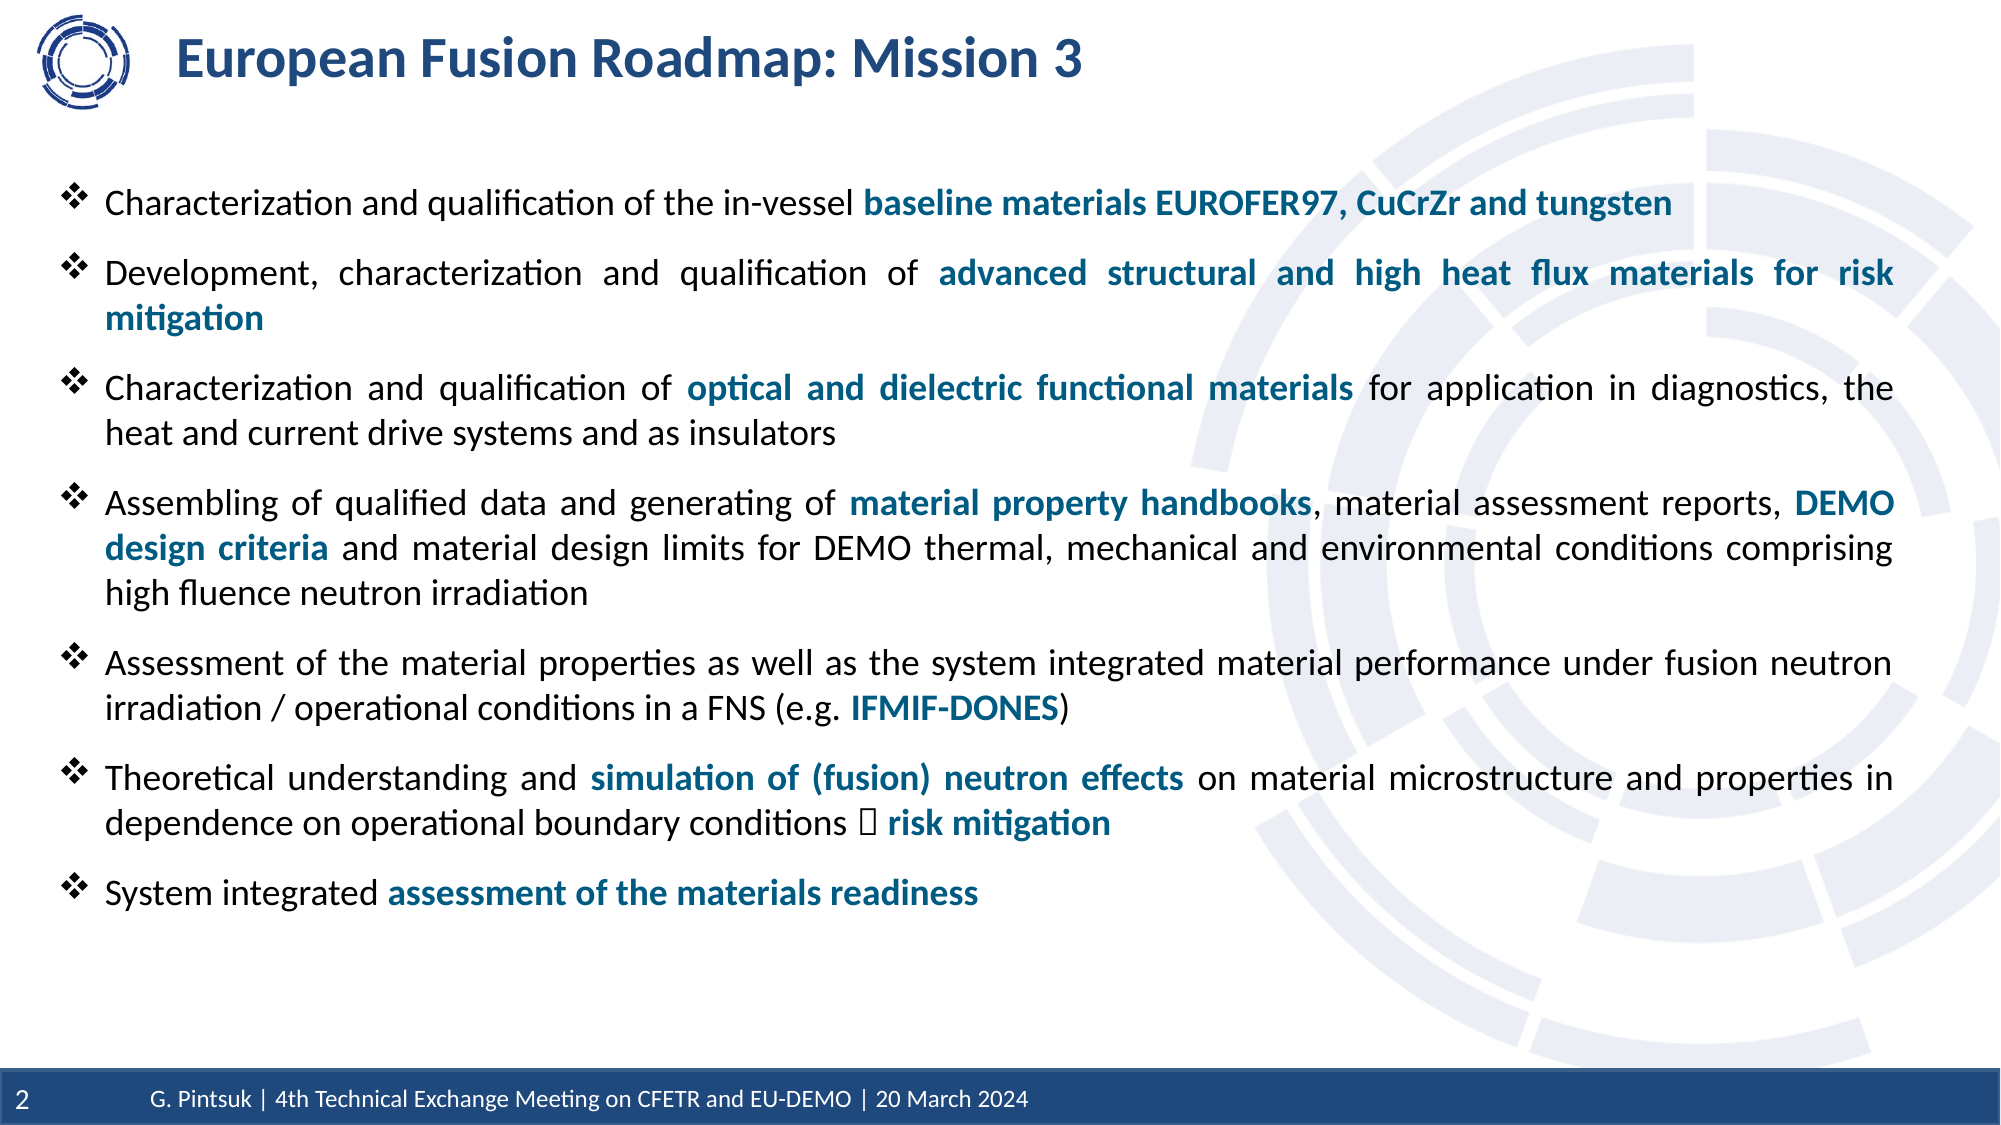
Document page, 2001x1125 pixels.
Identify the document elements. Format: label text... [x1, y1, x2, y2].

picture [31, 9, 136, 114]
text_box Kharkov Institute of Physics and Technology [1188, 41, 2000, 1068]
title European Fusion Roadmap: Mission 3 [161, 31, 1712, 107]
text_box Characterization and qualification of the in-vessel baseline materials EUROFER97, CuCrZr and tungsten Development, characterization and qualification of advanced structural and high heat flux materials for risk mitigation Characterization and qualification of optical and dielectric functional materials for application in diagnostics, the heat and current drive systems and as insulators Assembling of qualified data and generating of material property handbooks, material assessment reports, DEMO design criteria and material design limits for DEMO thermal, mechanical and environmental conditions comprising high fluence neutron irradiation Assessment of the material properties as well as the system integrated material performance under fusion neutron irradiation / operational conditions in a FNS (e.g. IFMIF-DONES) Theoretical understanding and simulation of (fusion) neutron effects on material microstructure and properties in dependence on operational boundary conditions  risk mitigation System integrated assessment of the materials readiness [43, 170, 1910, 921]
